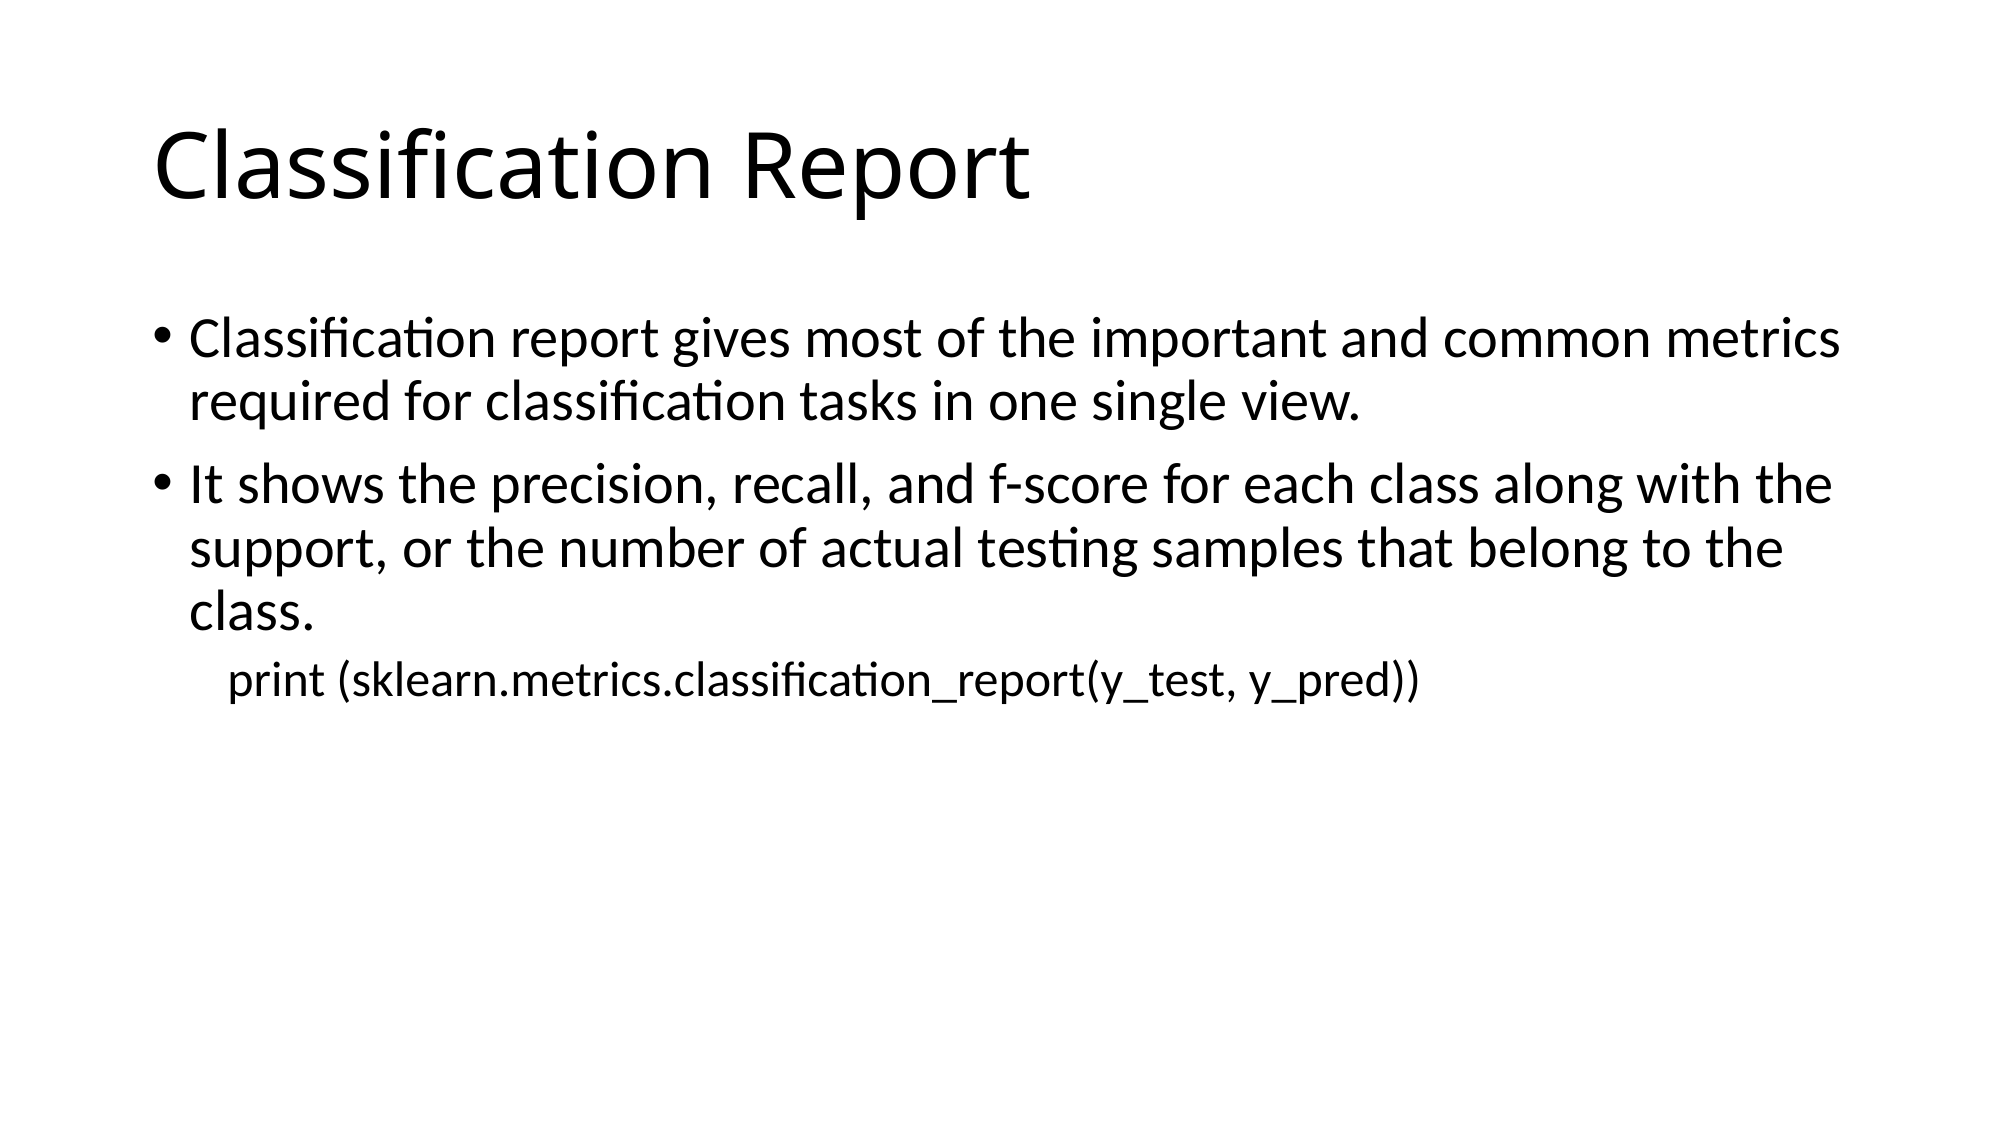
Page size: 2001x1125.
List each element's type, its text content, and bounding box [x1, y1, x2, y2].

title Classification Report [137, 59, 1863, 278]
list Classification report gives most of the important and common metrics required for classification tasks in one single view. It shows the precision, recall, and f-score for each class along with the support, or the number of actual testing samples that belong to the class. print (sklearn.metrics.classification_report(y_test, y_pred)) [137, 299, 1863, 1014]
